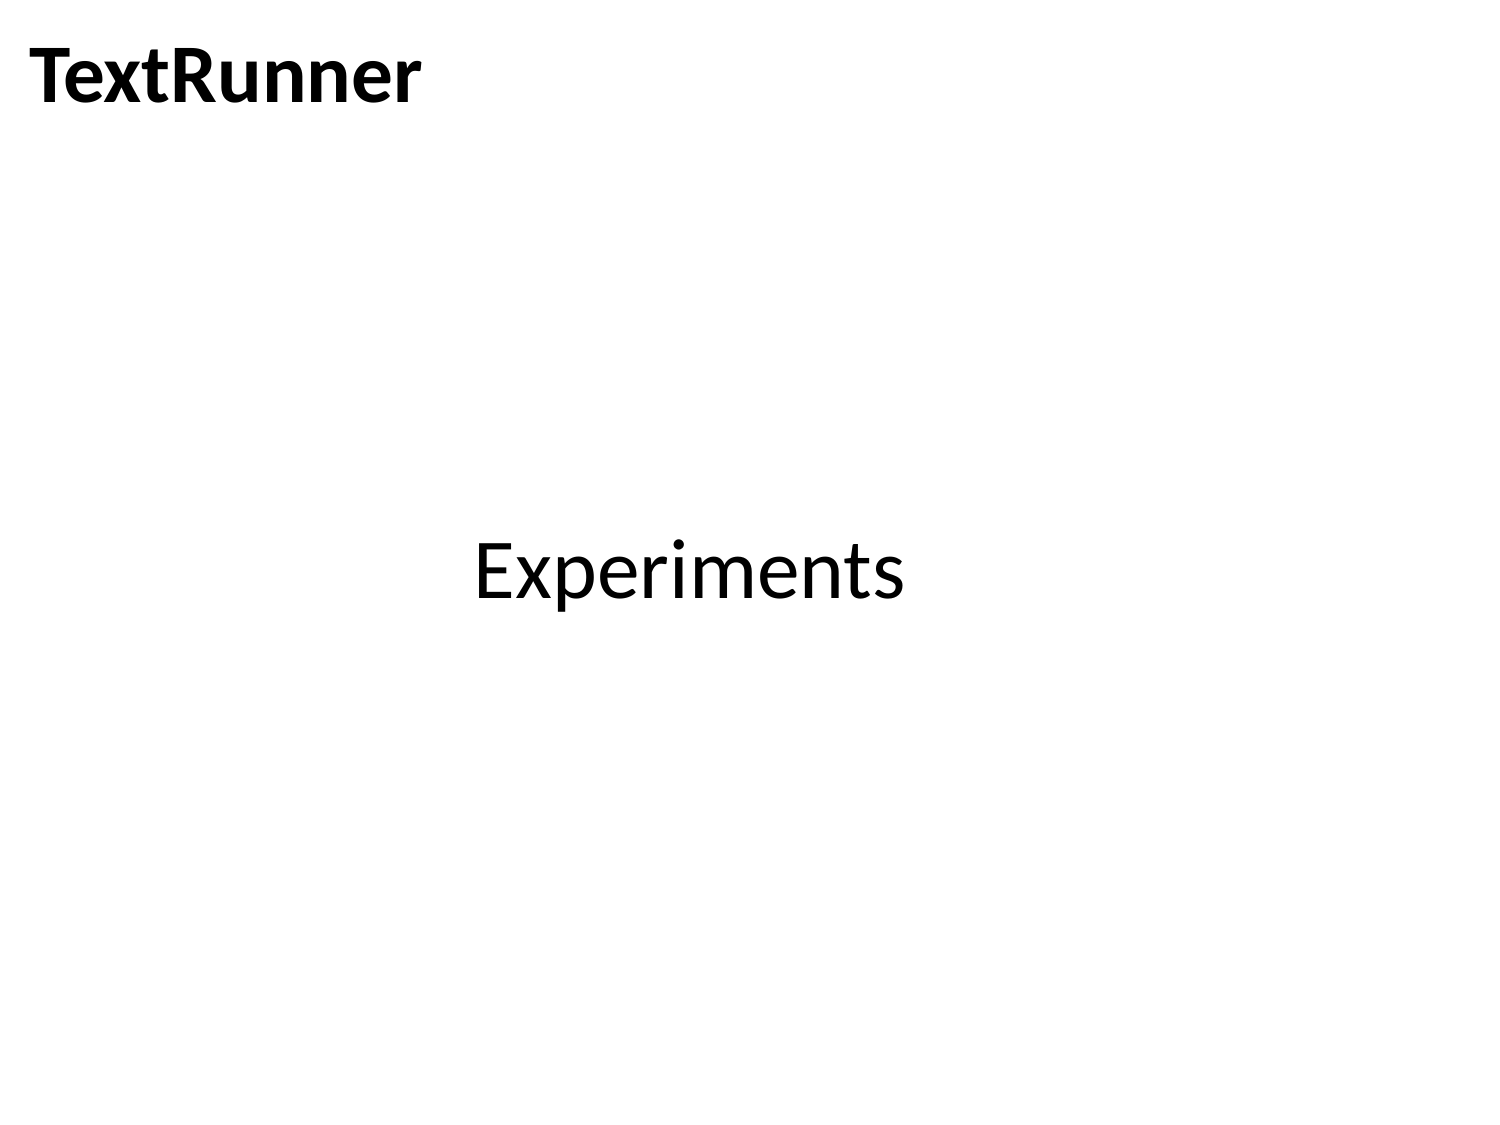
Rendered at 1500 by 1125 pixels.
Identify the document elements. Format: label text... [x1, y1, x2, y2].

text_box TextRunner [29, 19, 573, 120]
text_box Experiments [466, 506, 915, 624]
